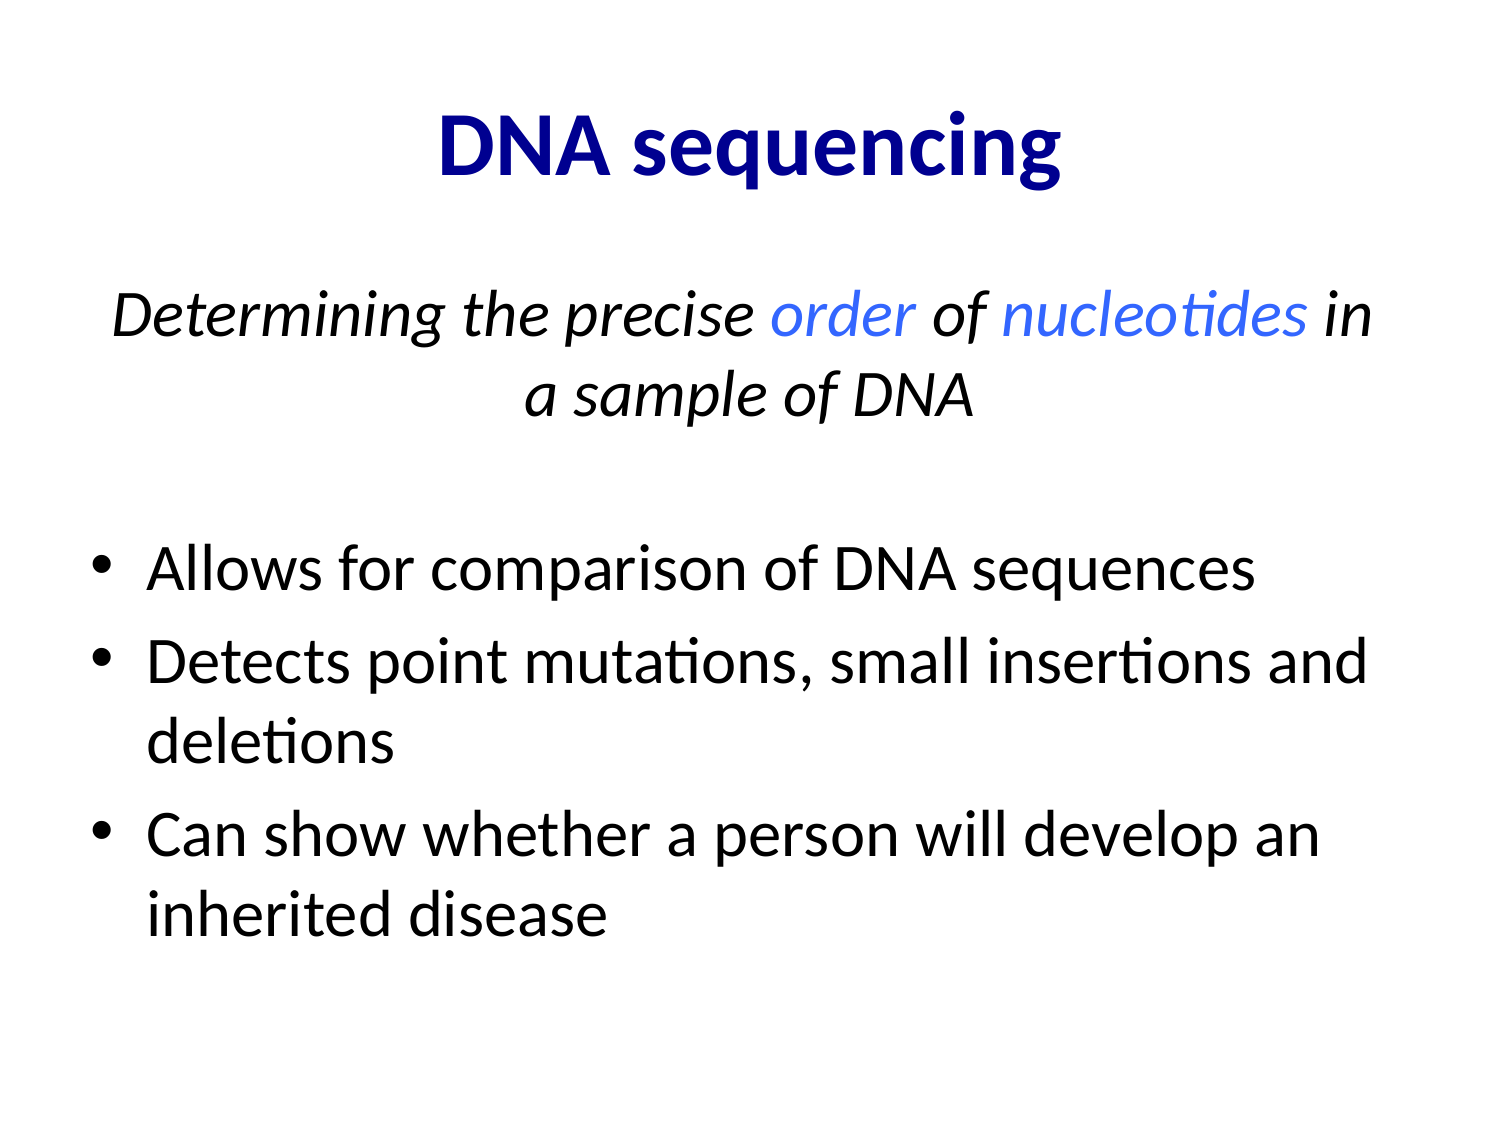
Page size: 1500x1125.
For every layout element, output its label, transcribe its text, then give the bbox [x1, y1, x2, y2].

list Determining the precise order of nucleotides in a sample of DNA Allows for comparison of DNA sequences Detects point mutations, small insertions and deletions Can show whether a person will develop an inherited disease [75, 262, 1425, 1005]
title DNA sequencing [75, 45, 1425, 233]
